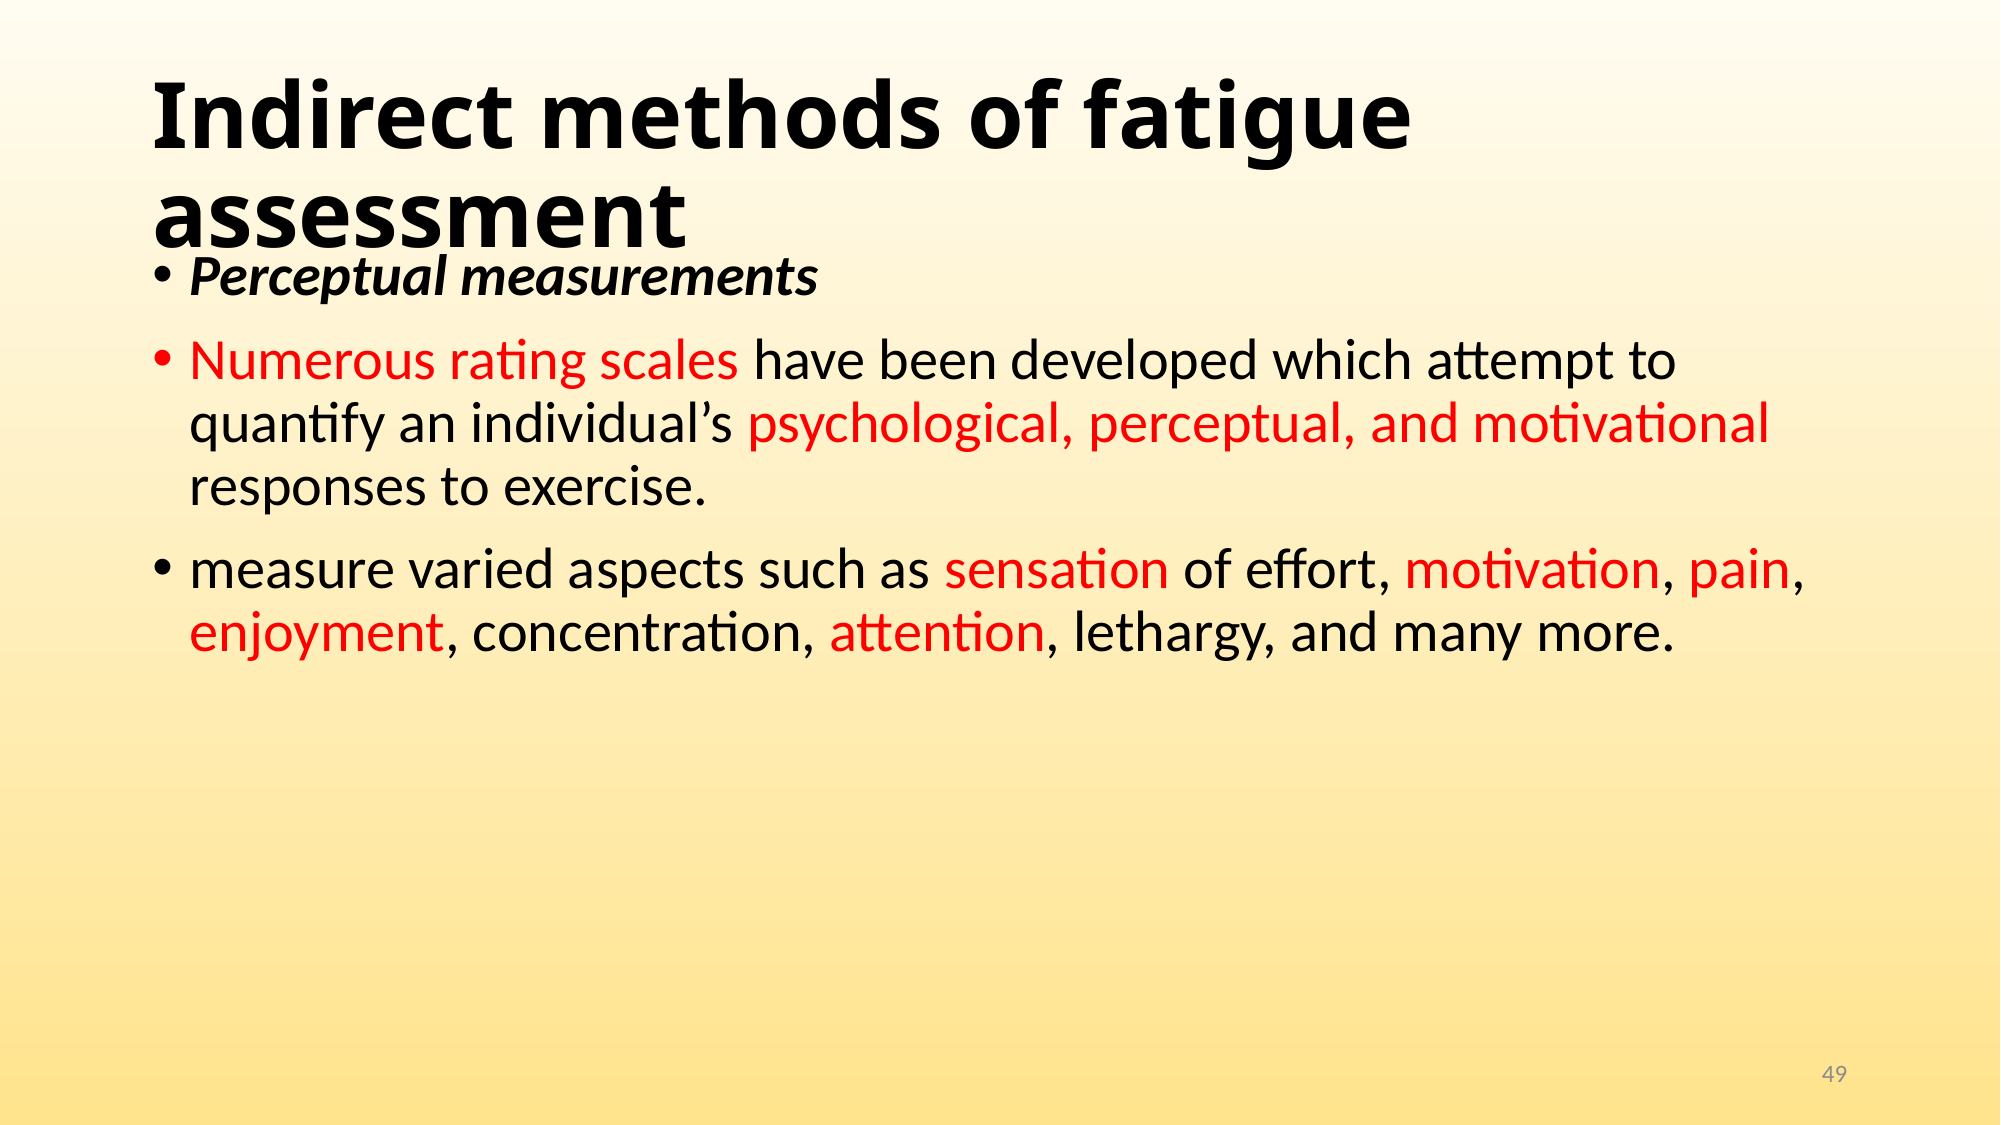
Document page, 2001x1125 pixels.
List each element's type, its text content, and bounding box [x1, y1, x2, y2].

slide_number 49 [1412, 1042, 1863, 1103]
title Indirect methods of fatigue assessment [137, 59, 1863, 238]
list Perceptual measurements Numerous rating scales have been developed which attempt to quantify an individual’s psychological, perceptual, and motivational responses to exercise. measure varied aspects such as sensation of effort, motivation, pain, enjoyment, concentration, attention, lethargy, and many more. [137, 238, 1863, 990]
